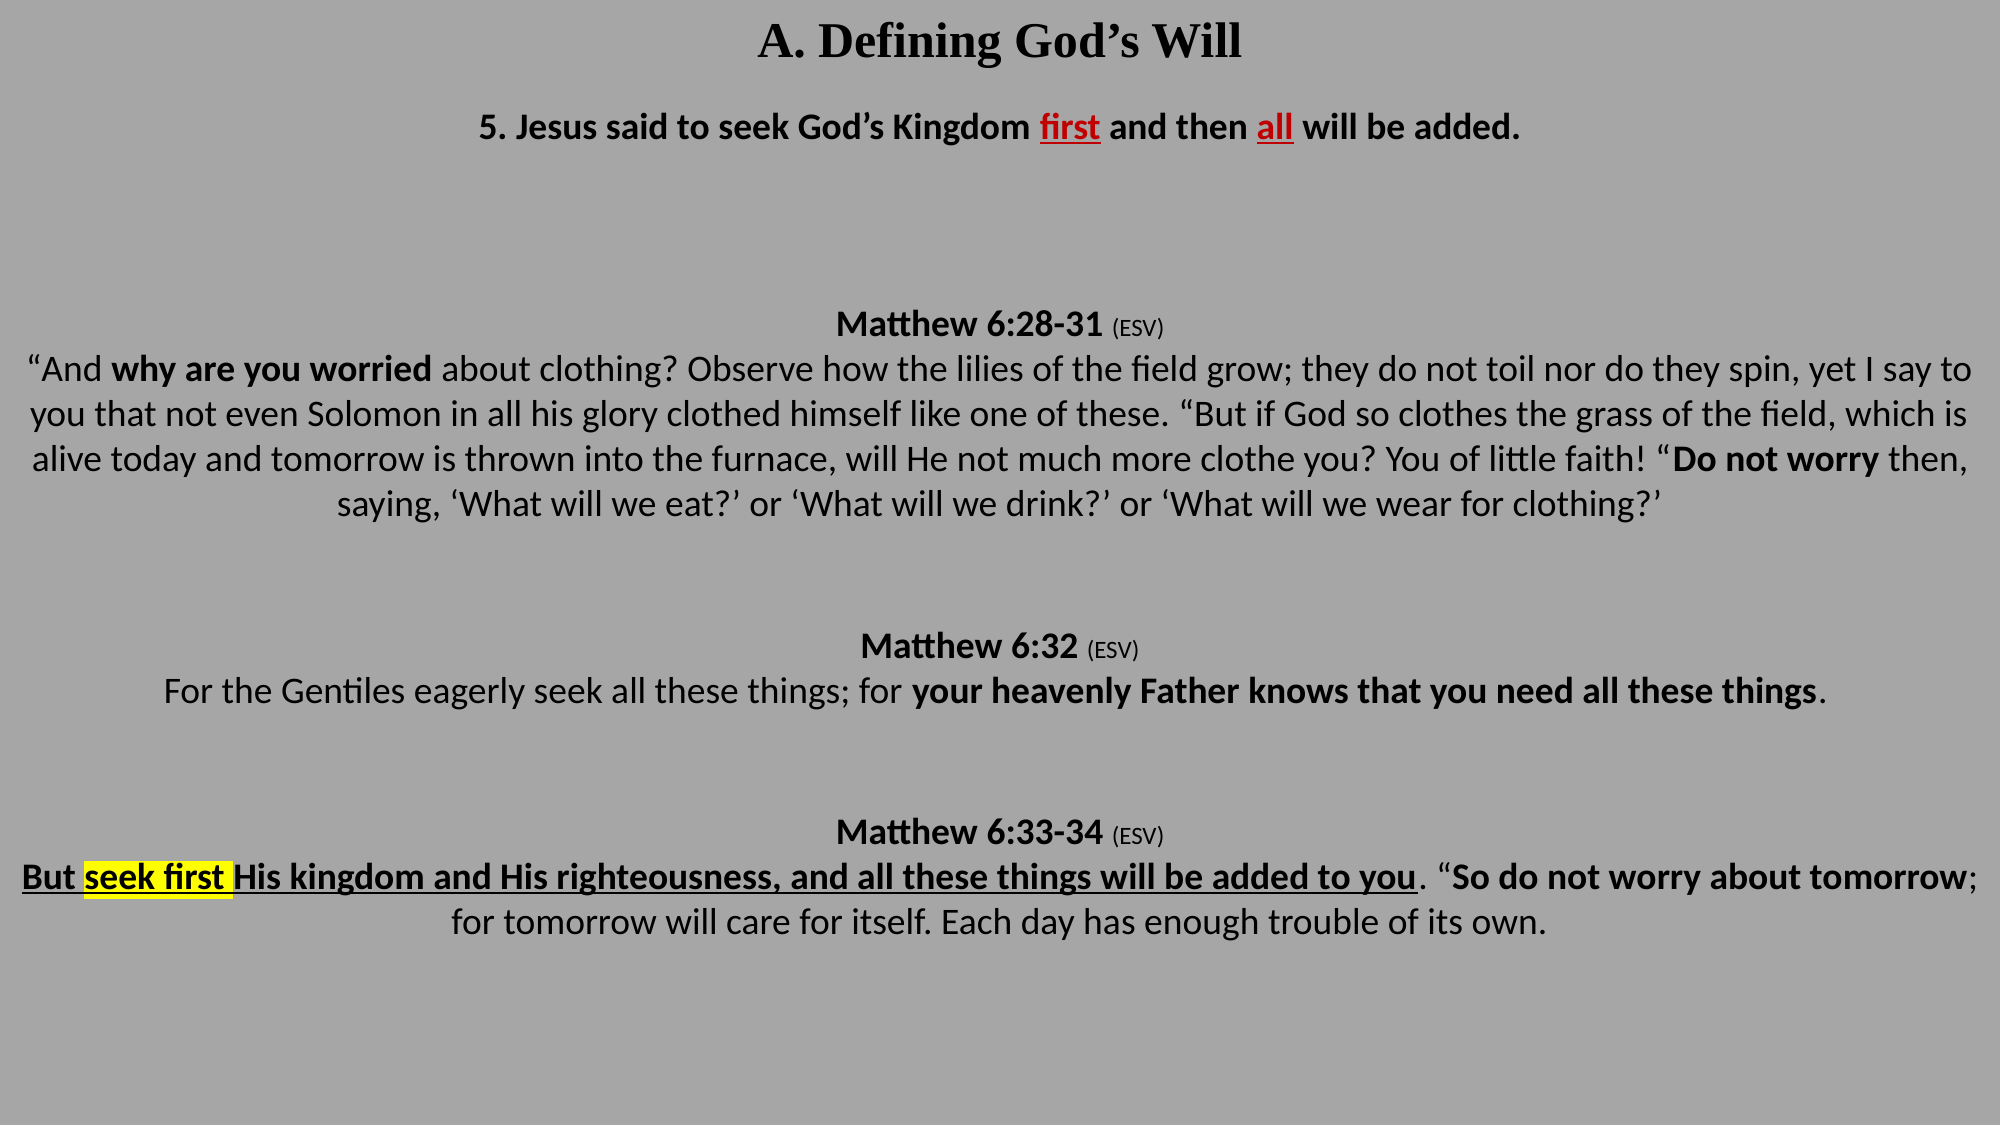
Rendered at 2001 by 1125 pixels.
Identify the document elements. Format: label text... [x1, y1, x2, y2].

text_box 5. Jesus said to seek God’s Kingdom first and then all will be added. [0, 94, 2000, 155]
text_box Matthew 6:28-31 (ESV) “And why are you worried about clothing? Observe how the lilies of the field grow; they do not toil nor do they spin, yet I say to you that not even Solomon in all his glory clothed himself like one of these. “But if God so clothes the grass of the field, which is alive today and tomorrow is thrown into the furnace, will He not much more clothe you? You of little faith! “Do not worry then, saying, ‘What will we eat?’ or ‘What will we drink?’ or ‘What will we wear for clothing?’ [0, 291, 2000, 532]
text_box A. Defining God’s Will [0, 0, 2000, 75]
text_box Matthew 6:33-34 (ESV) But seek first His kingdom and His righteousness, and all these things will be added to you. “So do not worry about tomorrow; for tomorrow will care for itself. Each day has enough trouble of its own. [0, 799, 2000, 950]
text_box Matthew 6:32 (ESV) For the Gentiles eagerly seek all these things; for your heavenly Father knows that you need all these things. [146, 613, 1853, 719]
